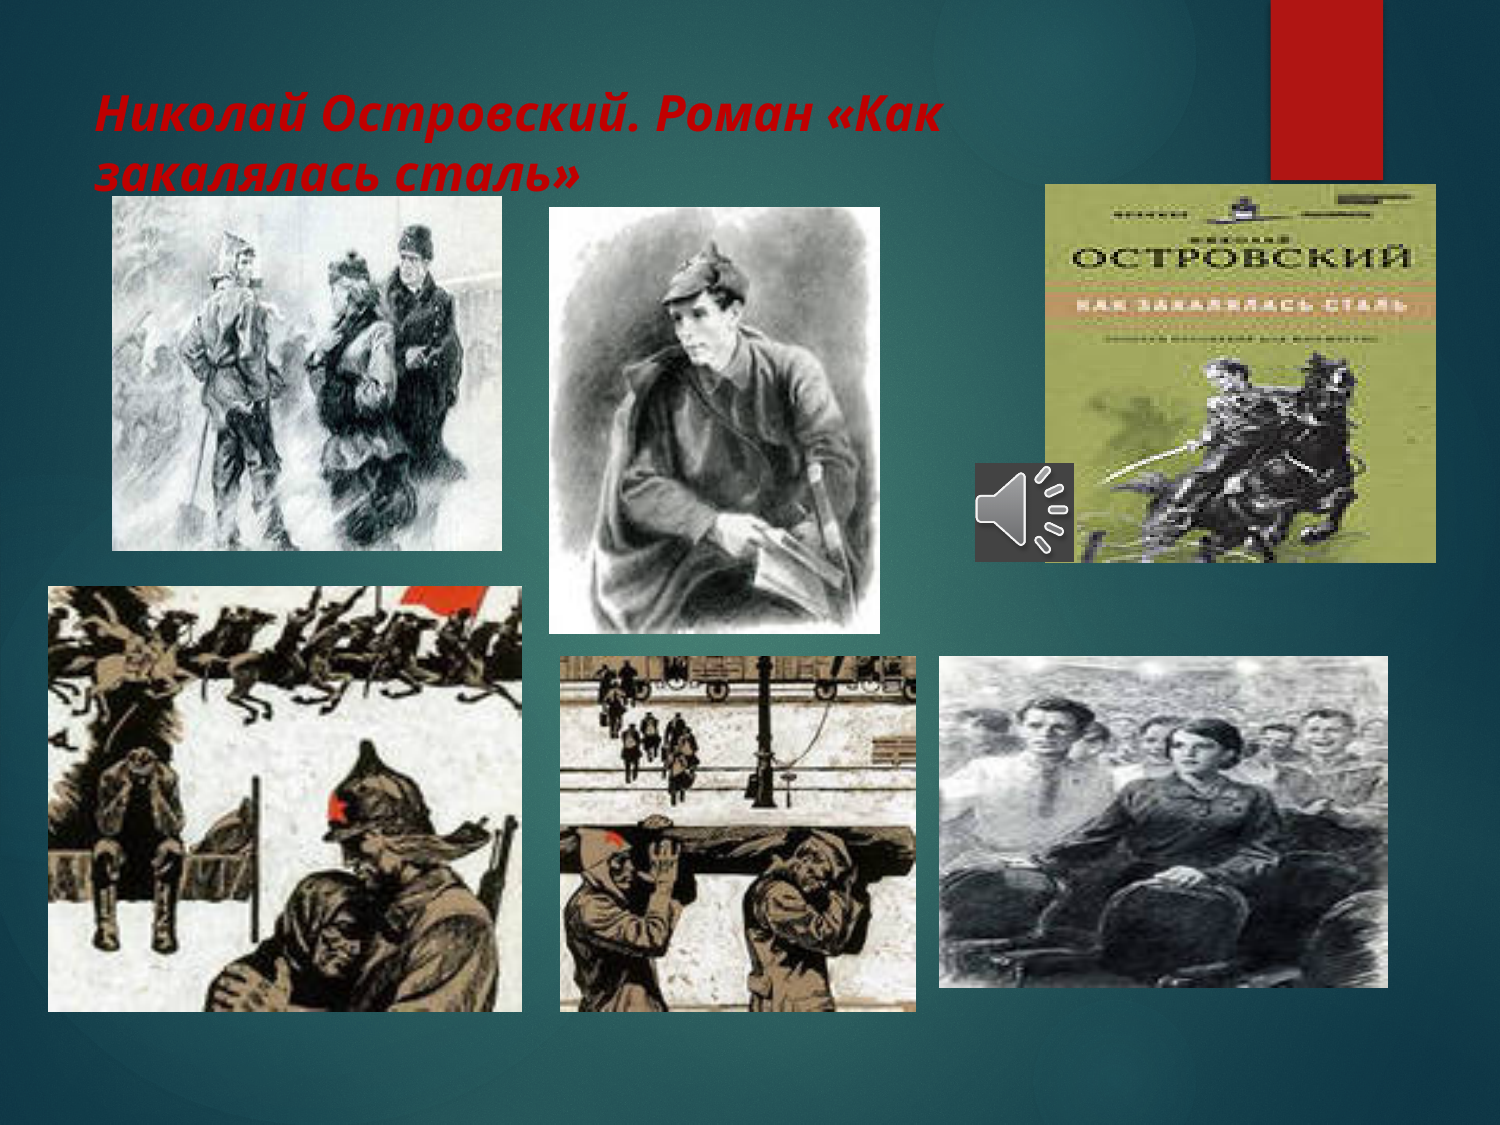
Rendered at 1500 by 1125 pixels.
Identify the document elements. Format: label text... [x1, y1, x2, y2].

picture [974, 184, 1436, 563]
picture [111, 196, 503, 551]
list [548, 207, 881, 634]
title Николай Островский. Роман «Как закалялась сталь» [79, 74, 1237, 304]
picture [560, 656, 916, 1012]
picture [938, 656, 1388, 988]
picture [48, 585, 522, 1012]
